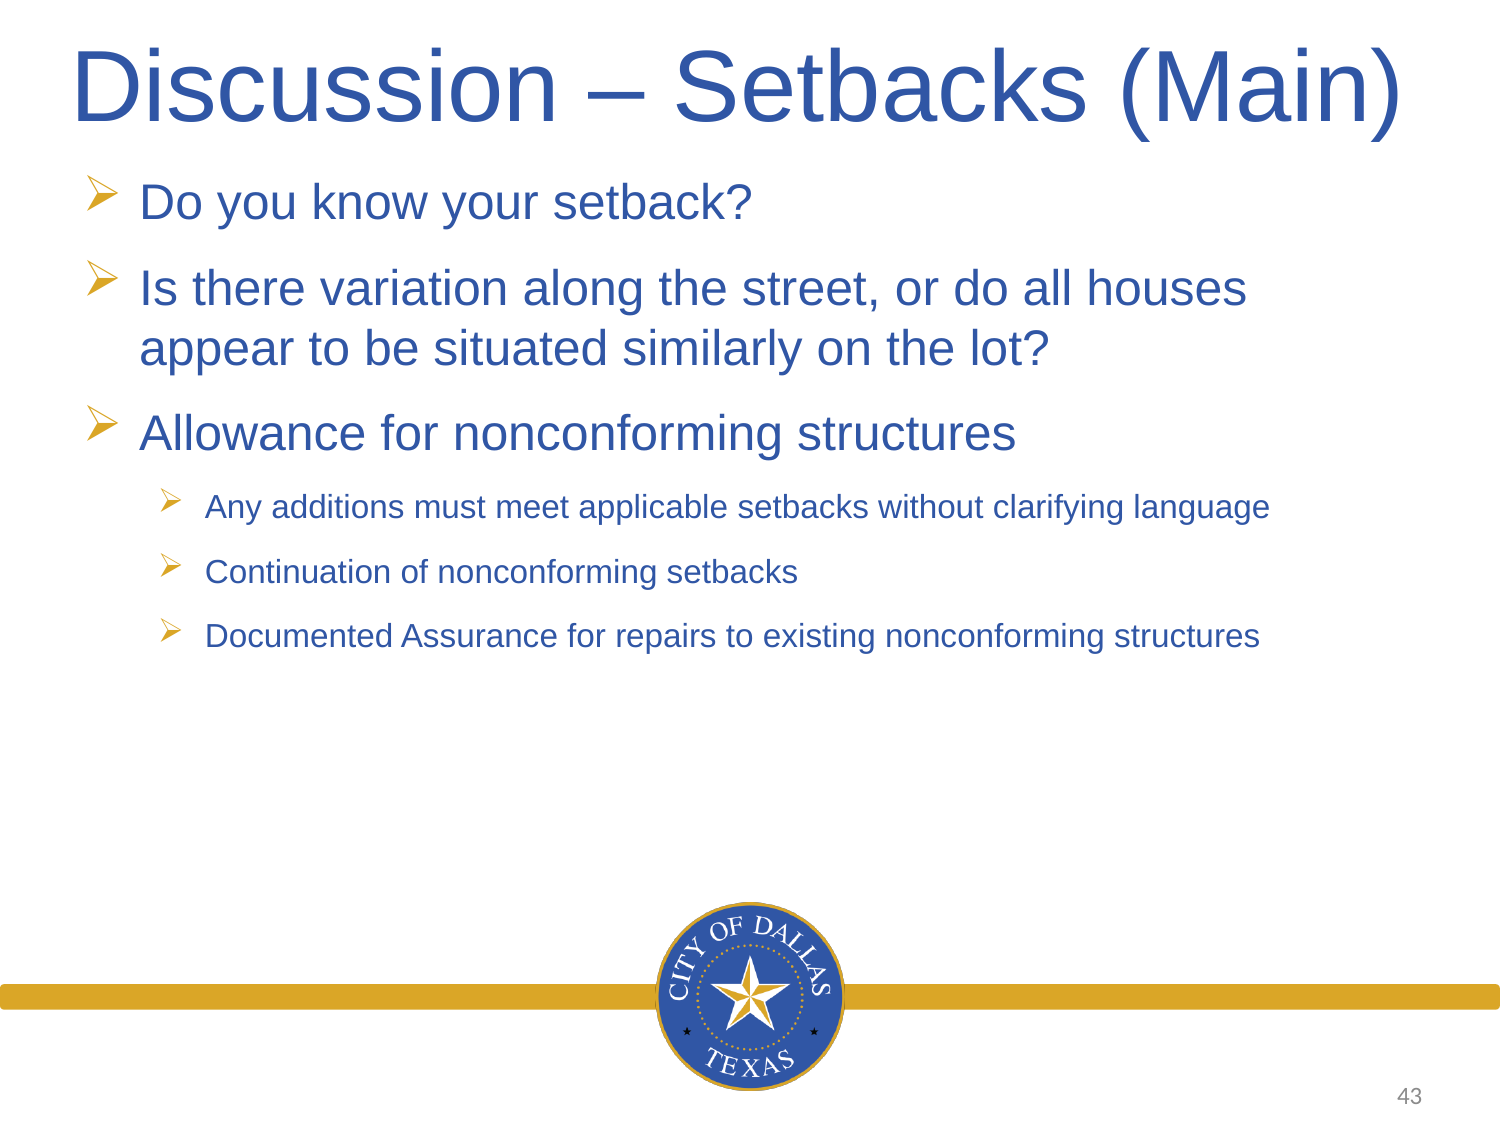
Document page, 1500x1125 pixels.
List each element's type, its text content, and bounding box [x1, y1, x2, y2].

picture [655, 990, 845, 1091]
list Discussion – Setbacks (Main) [43, 12, 1432, 163]
text_box 43 [1100, 1065, 1438, 1125]
text_box Do you know your setback? Is there variation along the street, or do all houses appear to be situated similarly on the lot? Allowance for nonconforming structures Any additions must meet applicable setbacks without clarifying language Continuation of nonconforming setbacks Documented Assurance for repairs to existing nonconforming structures [67, 162, 1432, 990]
